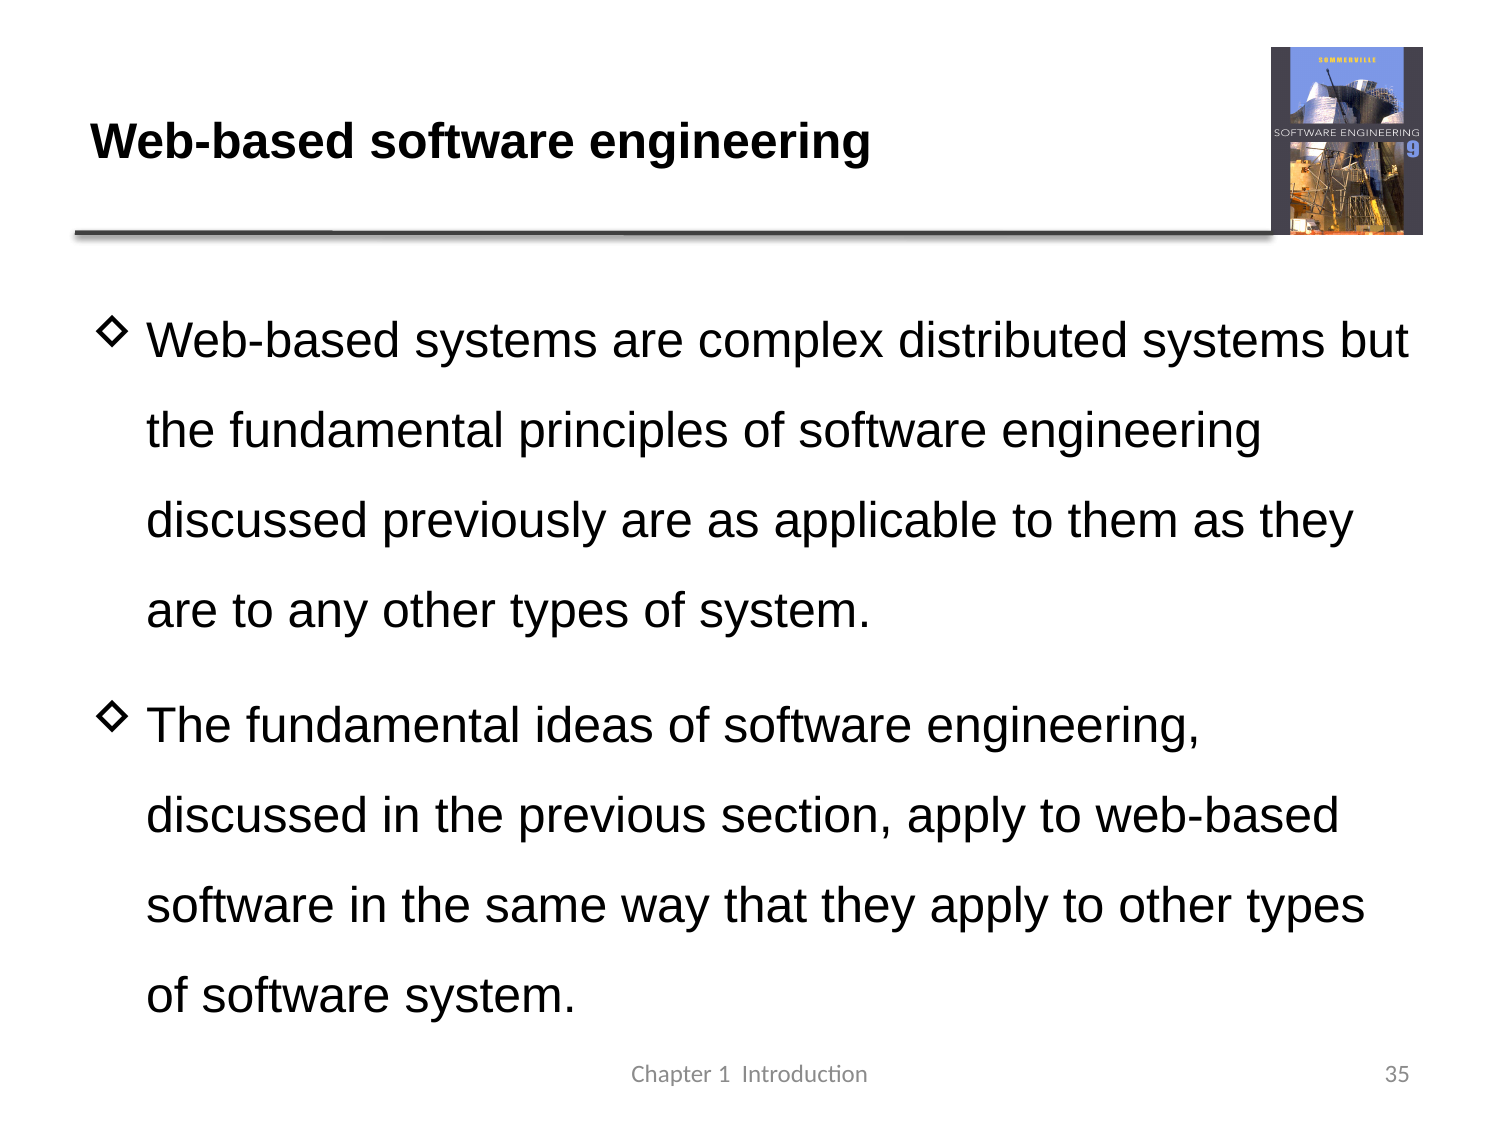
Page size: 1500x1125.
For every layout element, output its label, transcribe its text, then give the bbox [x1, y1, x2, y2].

footer Chapter 1 Introduction [512, 1042, 988, 1103]
slide_number 35 [1074, 1042, 1425, 1103]
title Web-based software engineering [74, 44, 1272, 233]
picture [1272, 47, 1423, 235]
list Web-based systems are complex distributed systems but the fundamental principles of software engineering discussed previously are as applicable to them as they are to any other types of system. The fundamental ideas of software engineering, discussed in the previous section, apply to web-based software in the same way that they apply to other types of software system. [75, 270, 1425, 1013]
